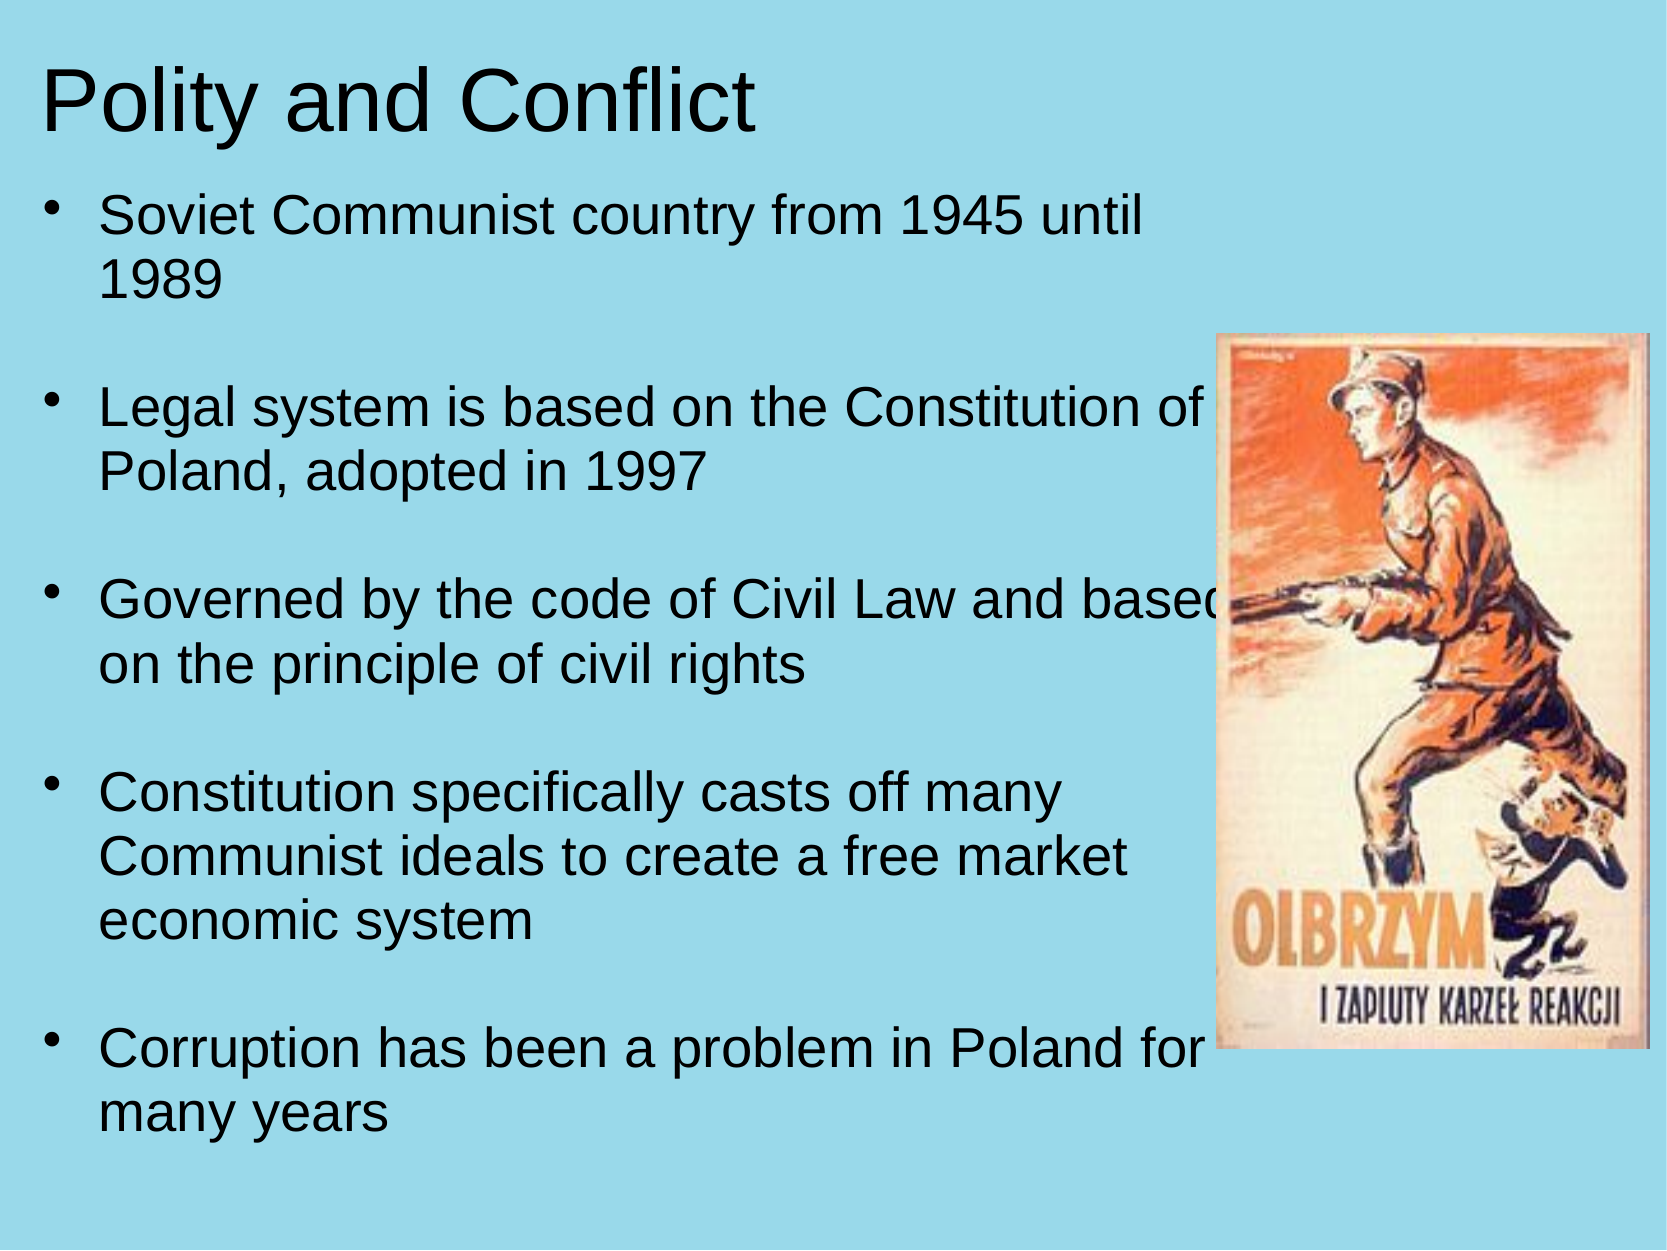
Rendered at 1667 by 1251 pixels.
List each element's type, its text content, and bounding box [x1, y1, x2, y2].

list Soviet Communist country from 1945 until 1989 Legal system is based on the Constitution of Poland, adopted in 1997 Governed by the code of Civil Law and based on the principle of civil rights Constitution specifically casts off many Communist ideals to create a free market economic system Corruption has been a problem in Poland for many years [23, 183, 1240, 1224]
picture [0, 0, 1667, 1250]
title Polity and Conflict [40, 50, 1626, 200]
